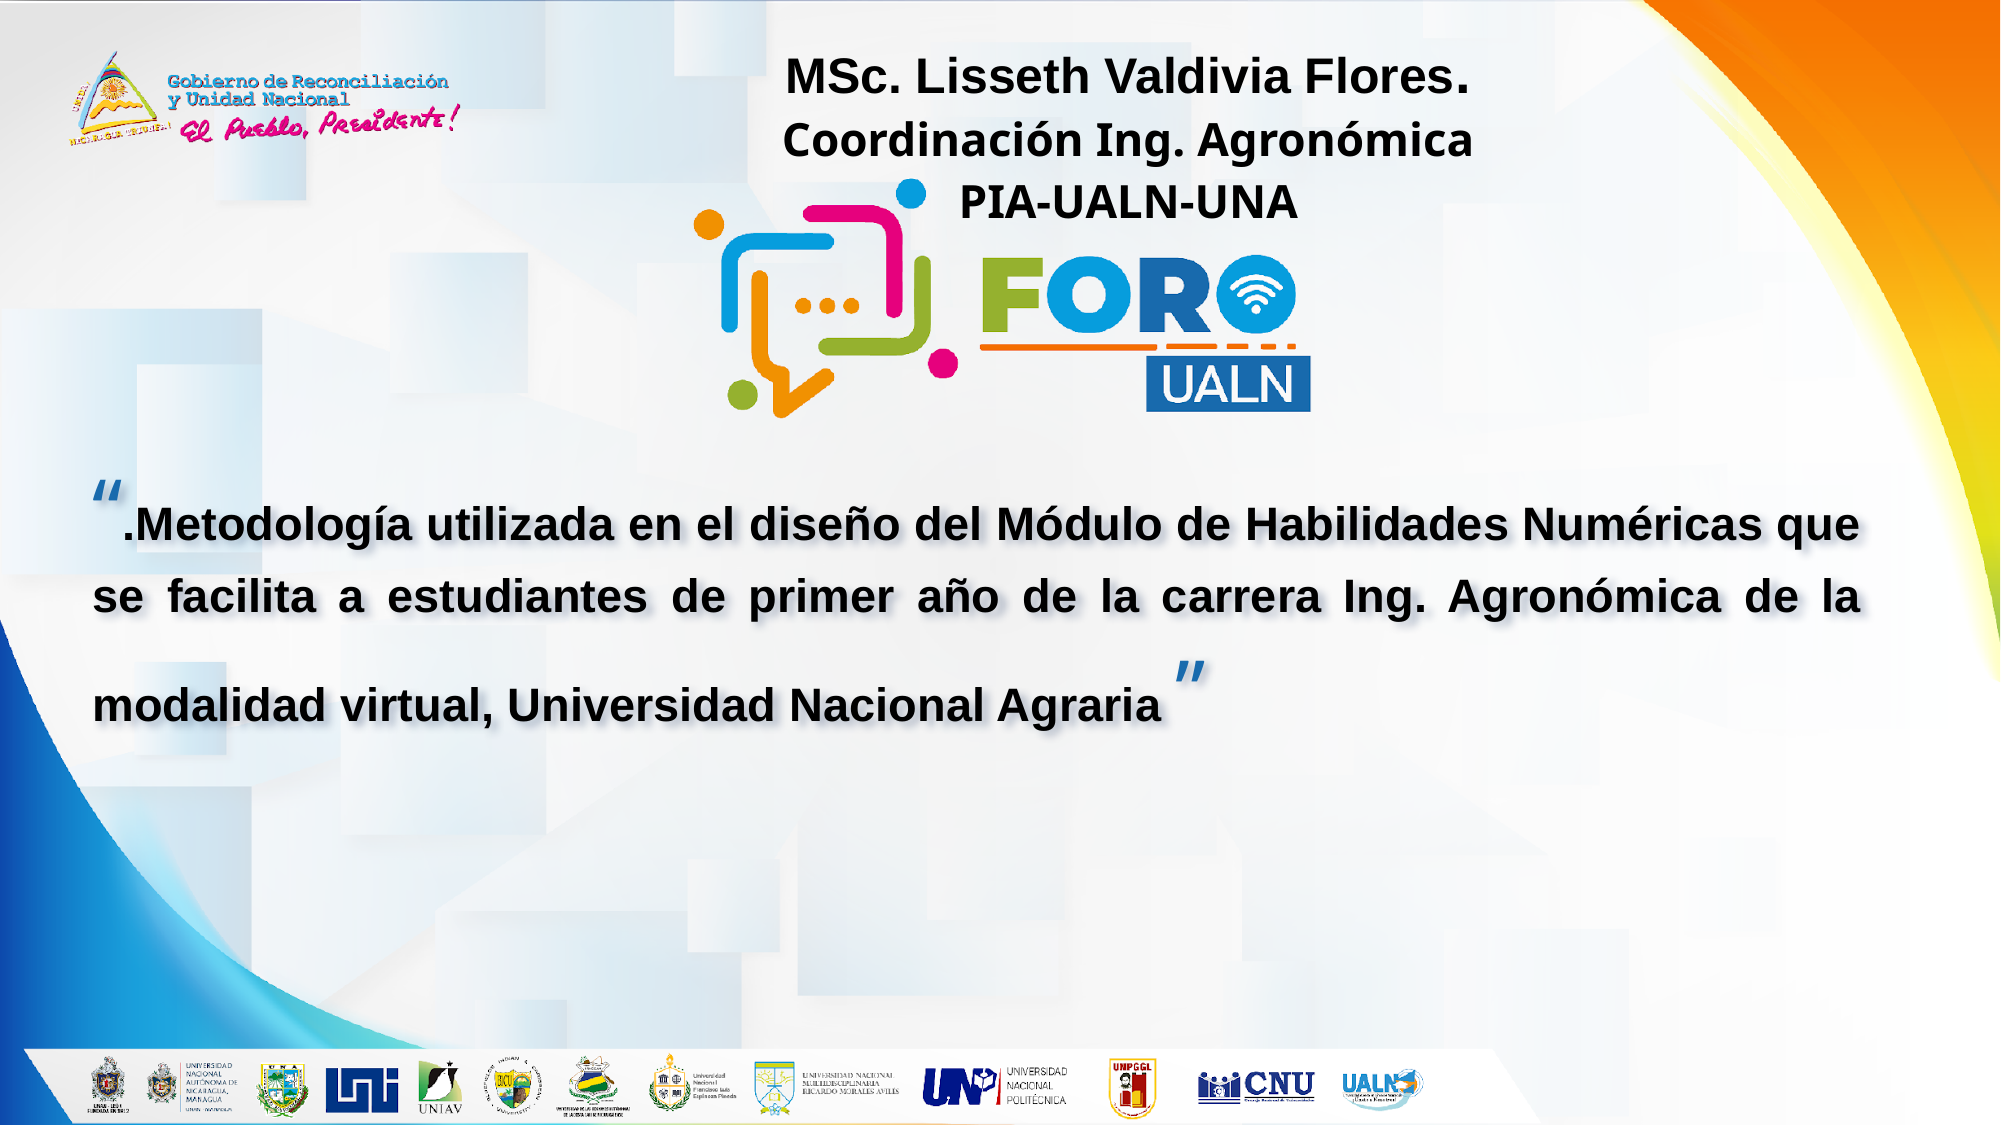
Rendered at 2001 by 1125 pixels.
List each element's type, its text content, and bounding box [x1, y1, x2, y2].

picture [0, 0, 2001, 1125]
title “.Metodología utilizada en el diseño del Módulo de Habilidades Numéricas que se facilita a estudiantes de primer año de la carrera Ing. Agronómica de la modalidad virtual, Universidad Nacional Agraria ” [77, 430, 1879, 746]
subtitle MSc. Lisseth Valdivia Flores. Coordinación Ing. Agronómica PIA-UALN-UNA [378, 25, 1879, 270]
